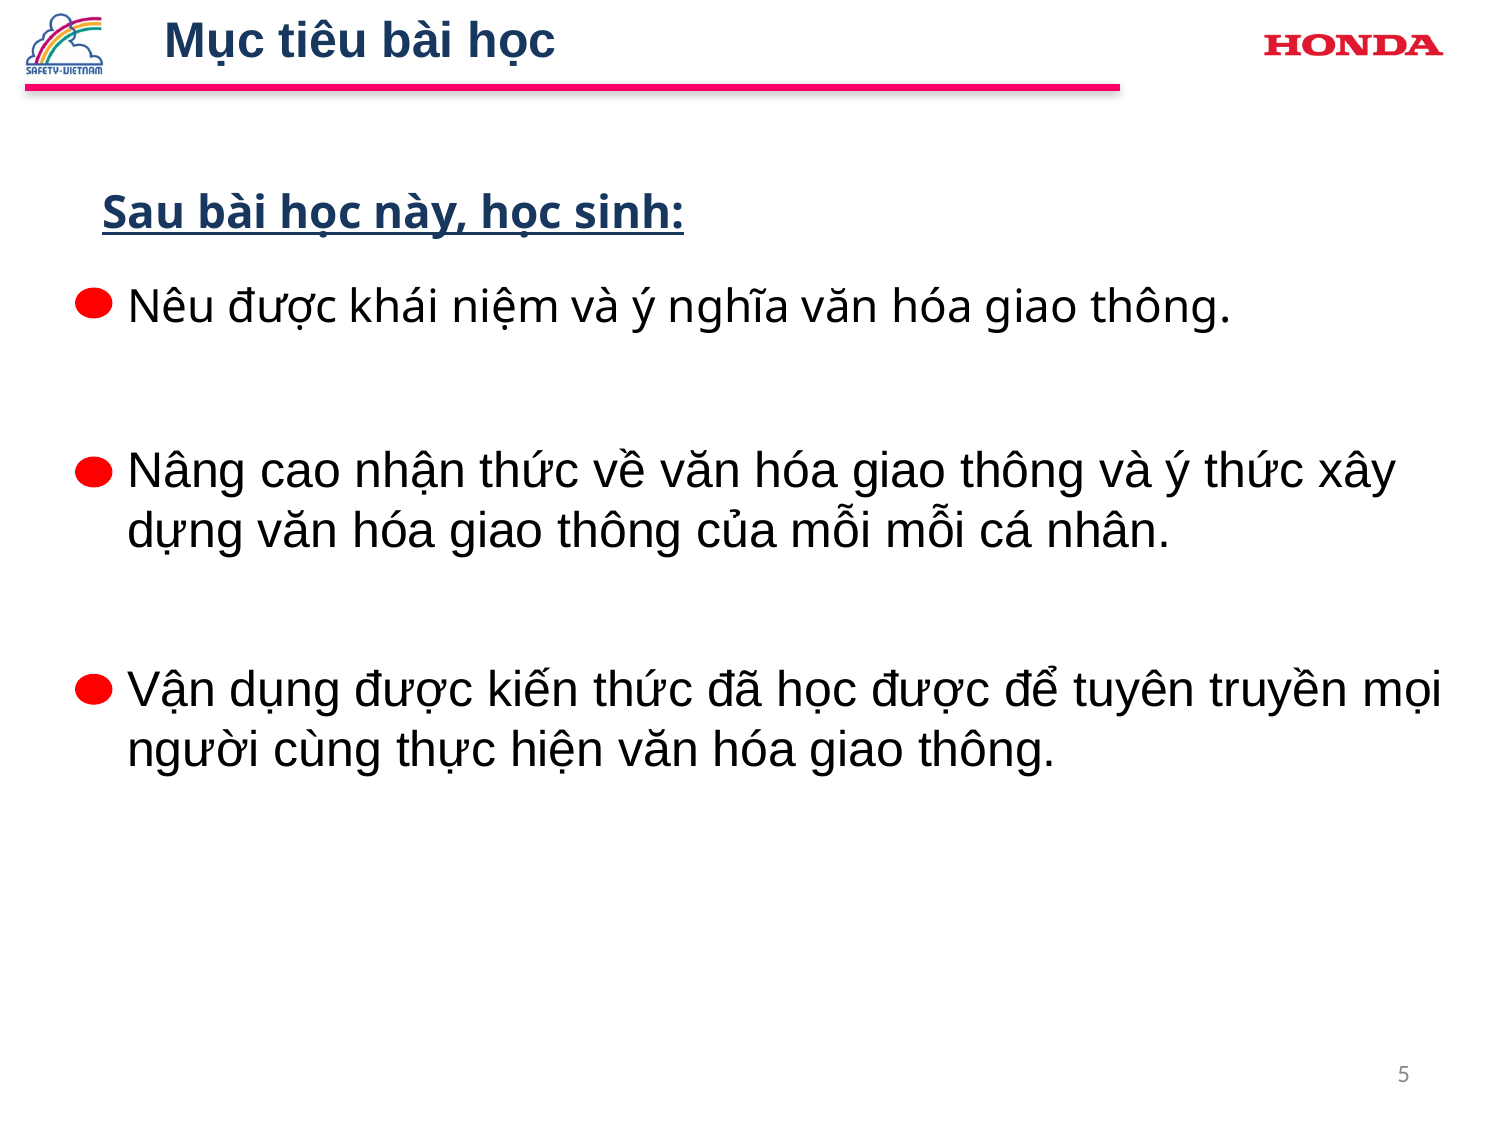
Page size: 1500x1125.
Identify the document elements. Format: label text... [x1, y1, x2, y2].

picture [24, 12, 104, 75]
text_box Sau bài học này, học sinh: [87, 174, 963, 245]
text_box [72, 671, 112, 707]
text_box Nêu được khái niệm và ý nghĩa văn hóa giao thông. [112, 268, 1488, 339]
text_box Nâng cao nhận thức về văn hóa giao thông và ý thức xây dựng văn hóa giao thông của mỗi mỗi cá nhân. [112, 430, 1463, 565]
text_box Vận dụng được kiến thức đã học được để tuyên truyền mọi người cùng thực hiện văn hóa giao thông. [112, 648, 1488, 784]
slide_number 5 [1074, 1042, 1425, 1103]
picture [1244, 14, 1463, 75]
text_box [72, 454, 112, 490]
text_box [72, 285, 115, 321]
text_box Mục tiêu bài học [149, 0, 1038, 75]
